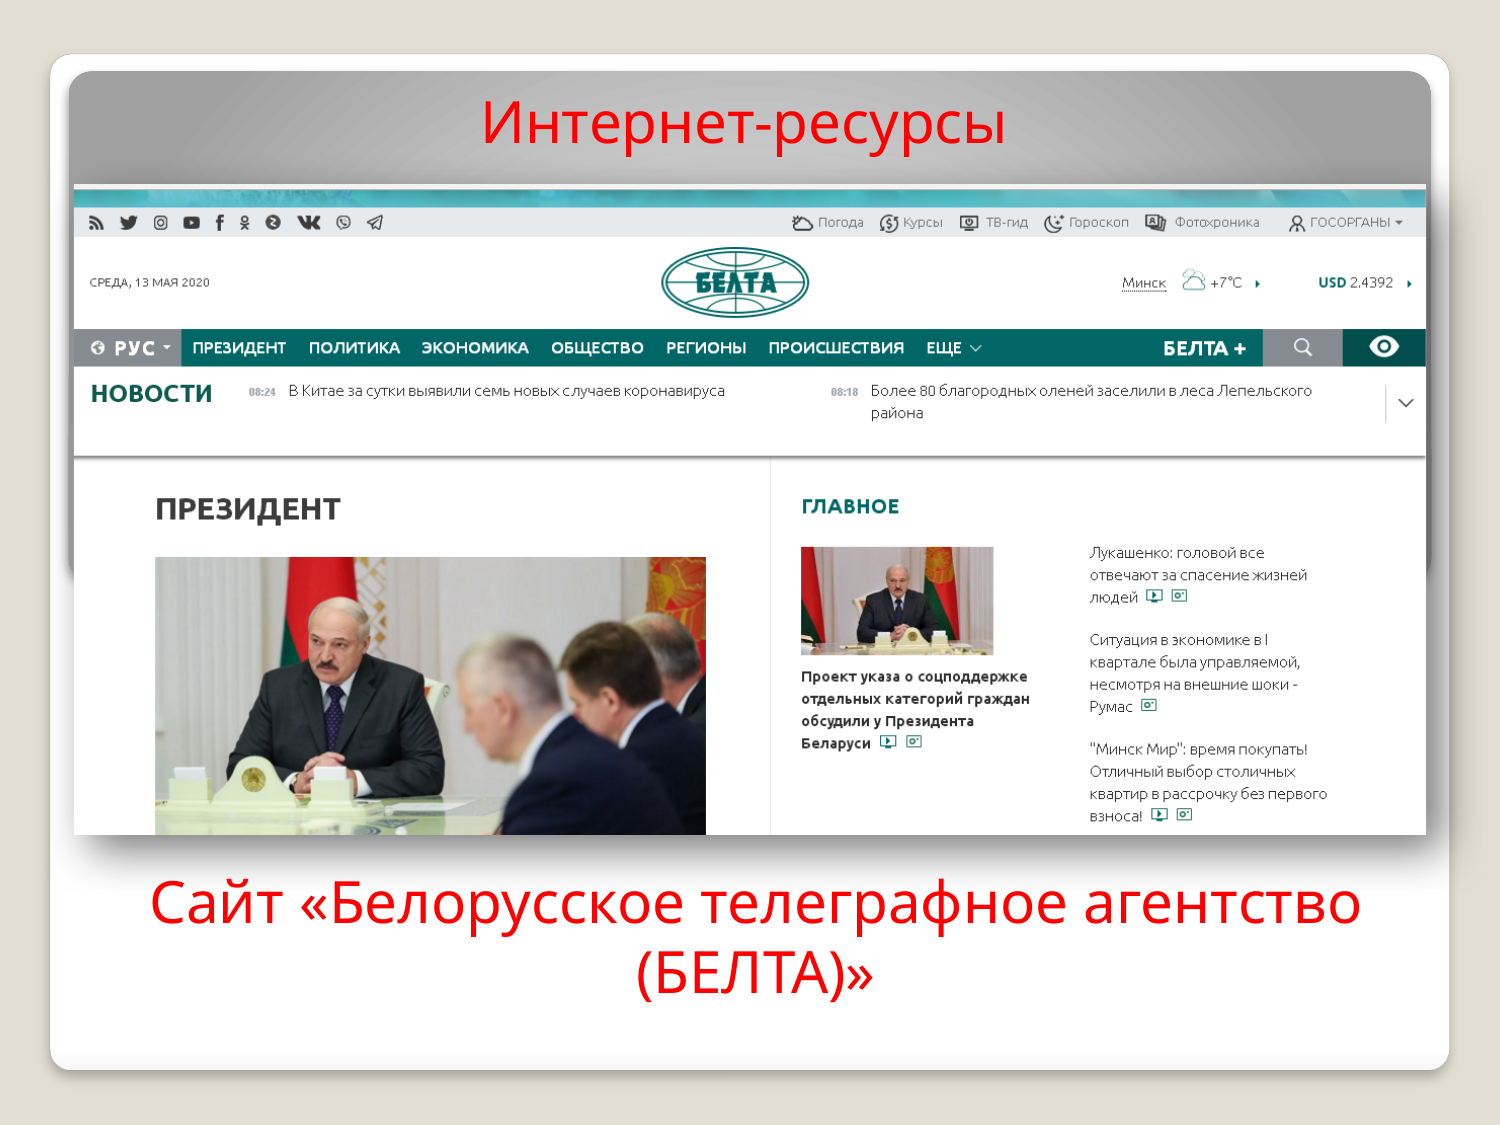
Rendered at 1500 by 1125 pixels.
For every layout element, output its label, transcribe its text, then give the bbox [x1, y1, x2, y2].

text_box Интернет-ресурсы [64, 78, 1424, 163]
picture [73, 184, 1427, 835]
text_box Сайт «Белорусское телеграфное агентство (БЕЛТА)» [76, 857, 1436, 1013]
